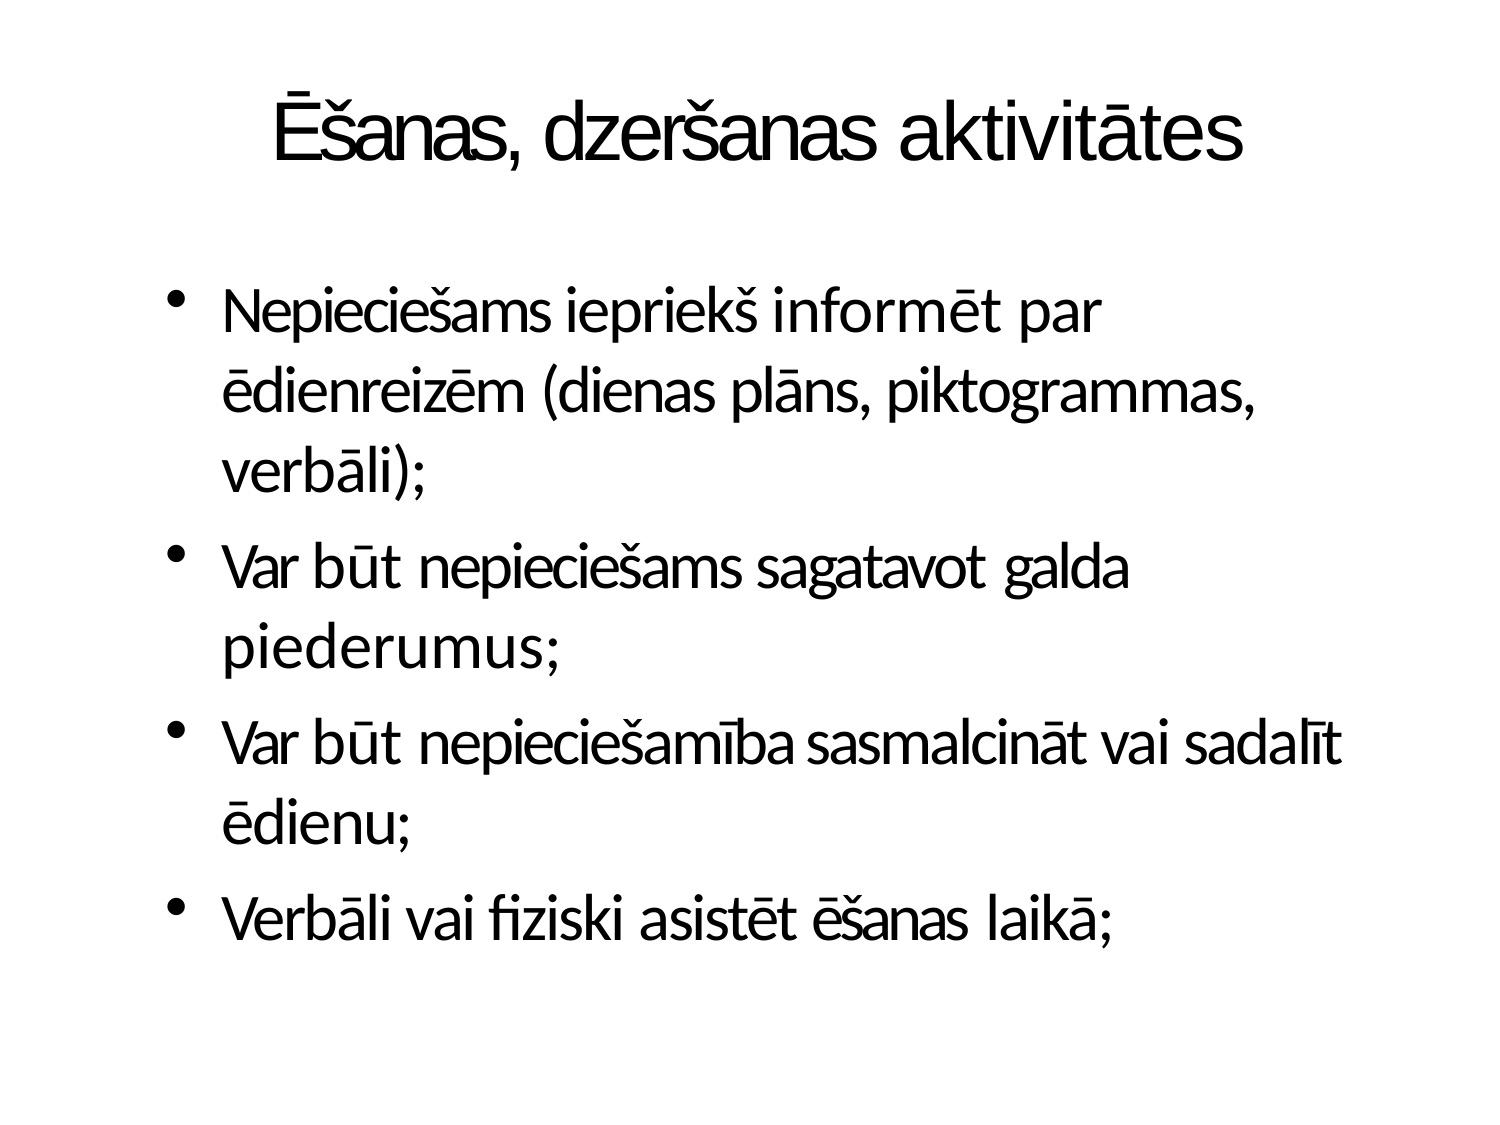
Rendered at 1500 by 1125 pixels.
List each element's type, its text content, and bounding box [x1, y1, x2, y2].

text_box Nepieciešams iepriekš informēt par ēdienreizēm (dienas plāns, piktogrammas, verbāli); Var būt nepieciešams sagatavot galda piederumus; Var būt nepieciešamība sasmalcināt vai sadalīt ēdienu; Verbāli vai fiziski asistēt ēšanas laikā; [162, 264, 1406, 1036]
title Ēšanas, dzeršanas aktivitātes [125, 75, 1390, 265]
